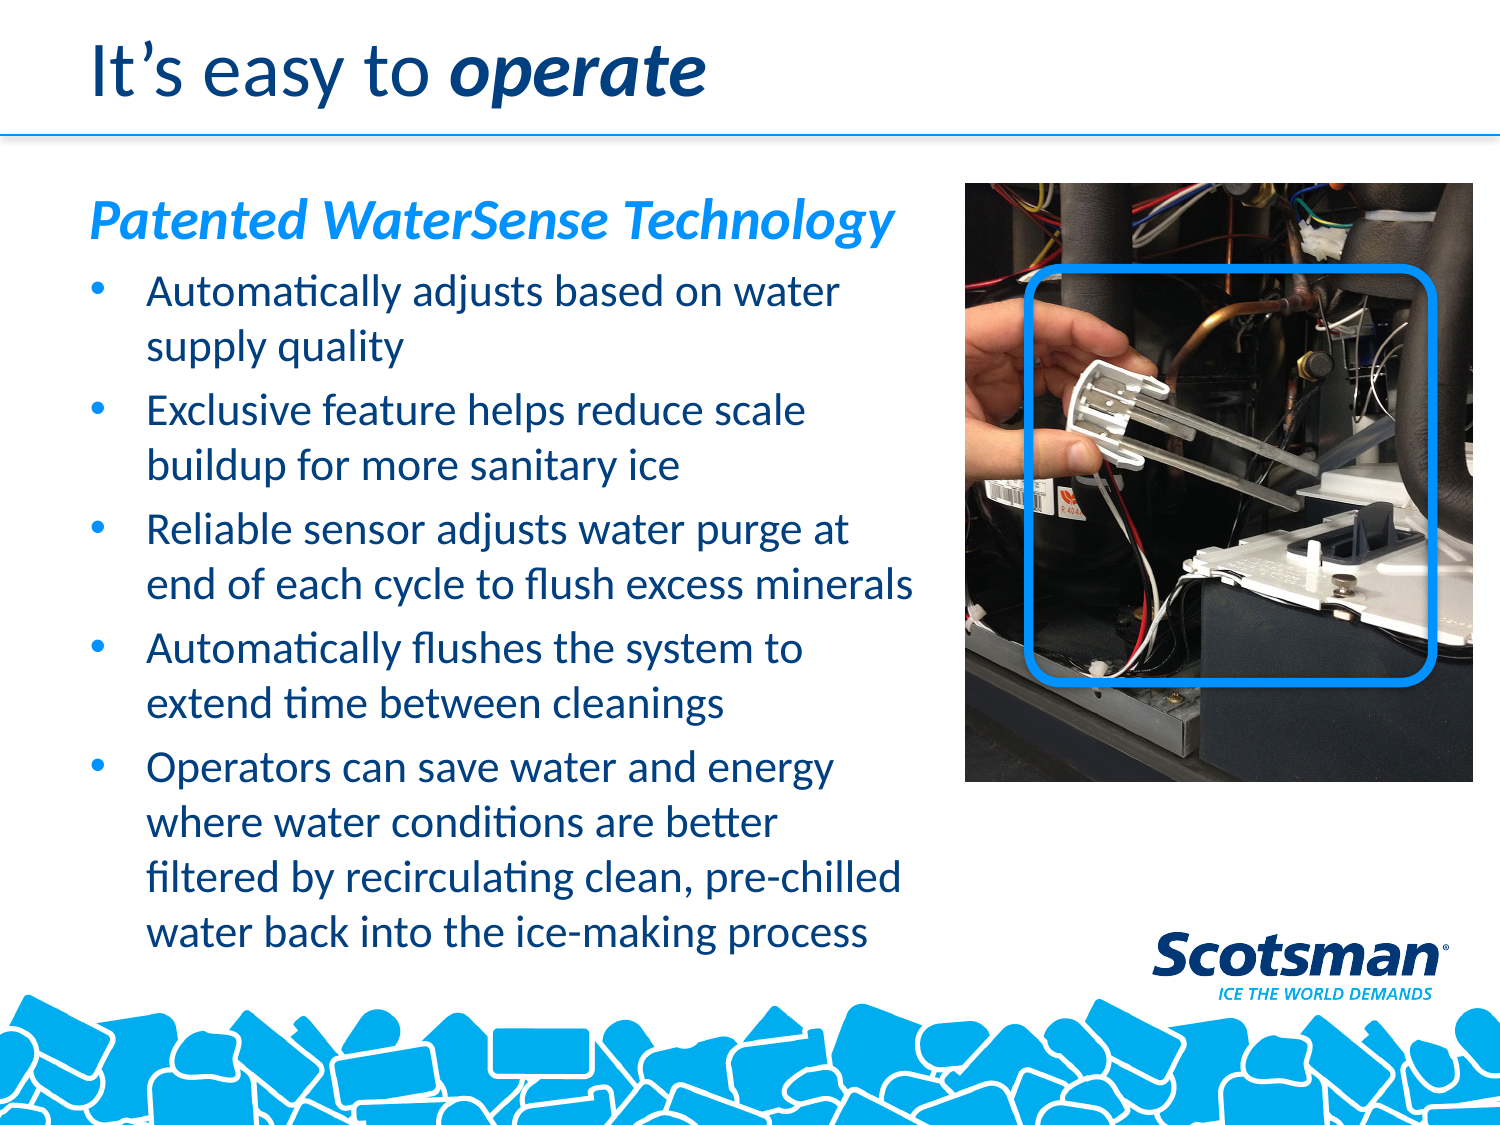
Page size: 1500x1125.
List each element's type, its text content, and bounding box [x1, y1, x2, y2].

title It’s easy to operate [75, 9, 1425, 132]
picture [0, 932, 1500, 1125]
picture [965, 182, 1473, 783]
list Patented WaterSense Technology Automatically adjusts based on water supply quality Exclusive feature helps reduce scale buildup for more sanitary ice Reliable sensor adjusts water purge at end of each cycle to flush excess minerals Automatically flushes the system to extend time between cleanings Operators can save water and energy where water conditions are better filtered by recirculating clean, pre-chilled water back into the ice-making process [75, 174, 935, 1008]
